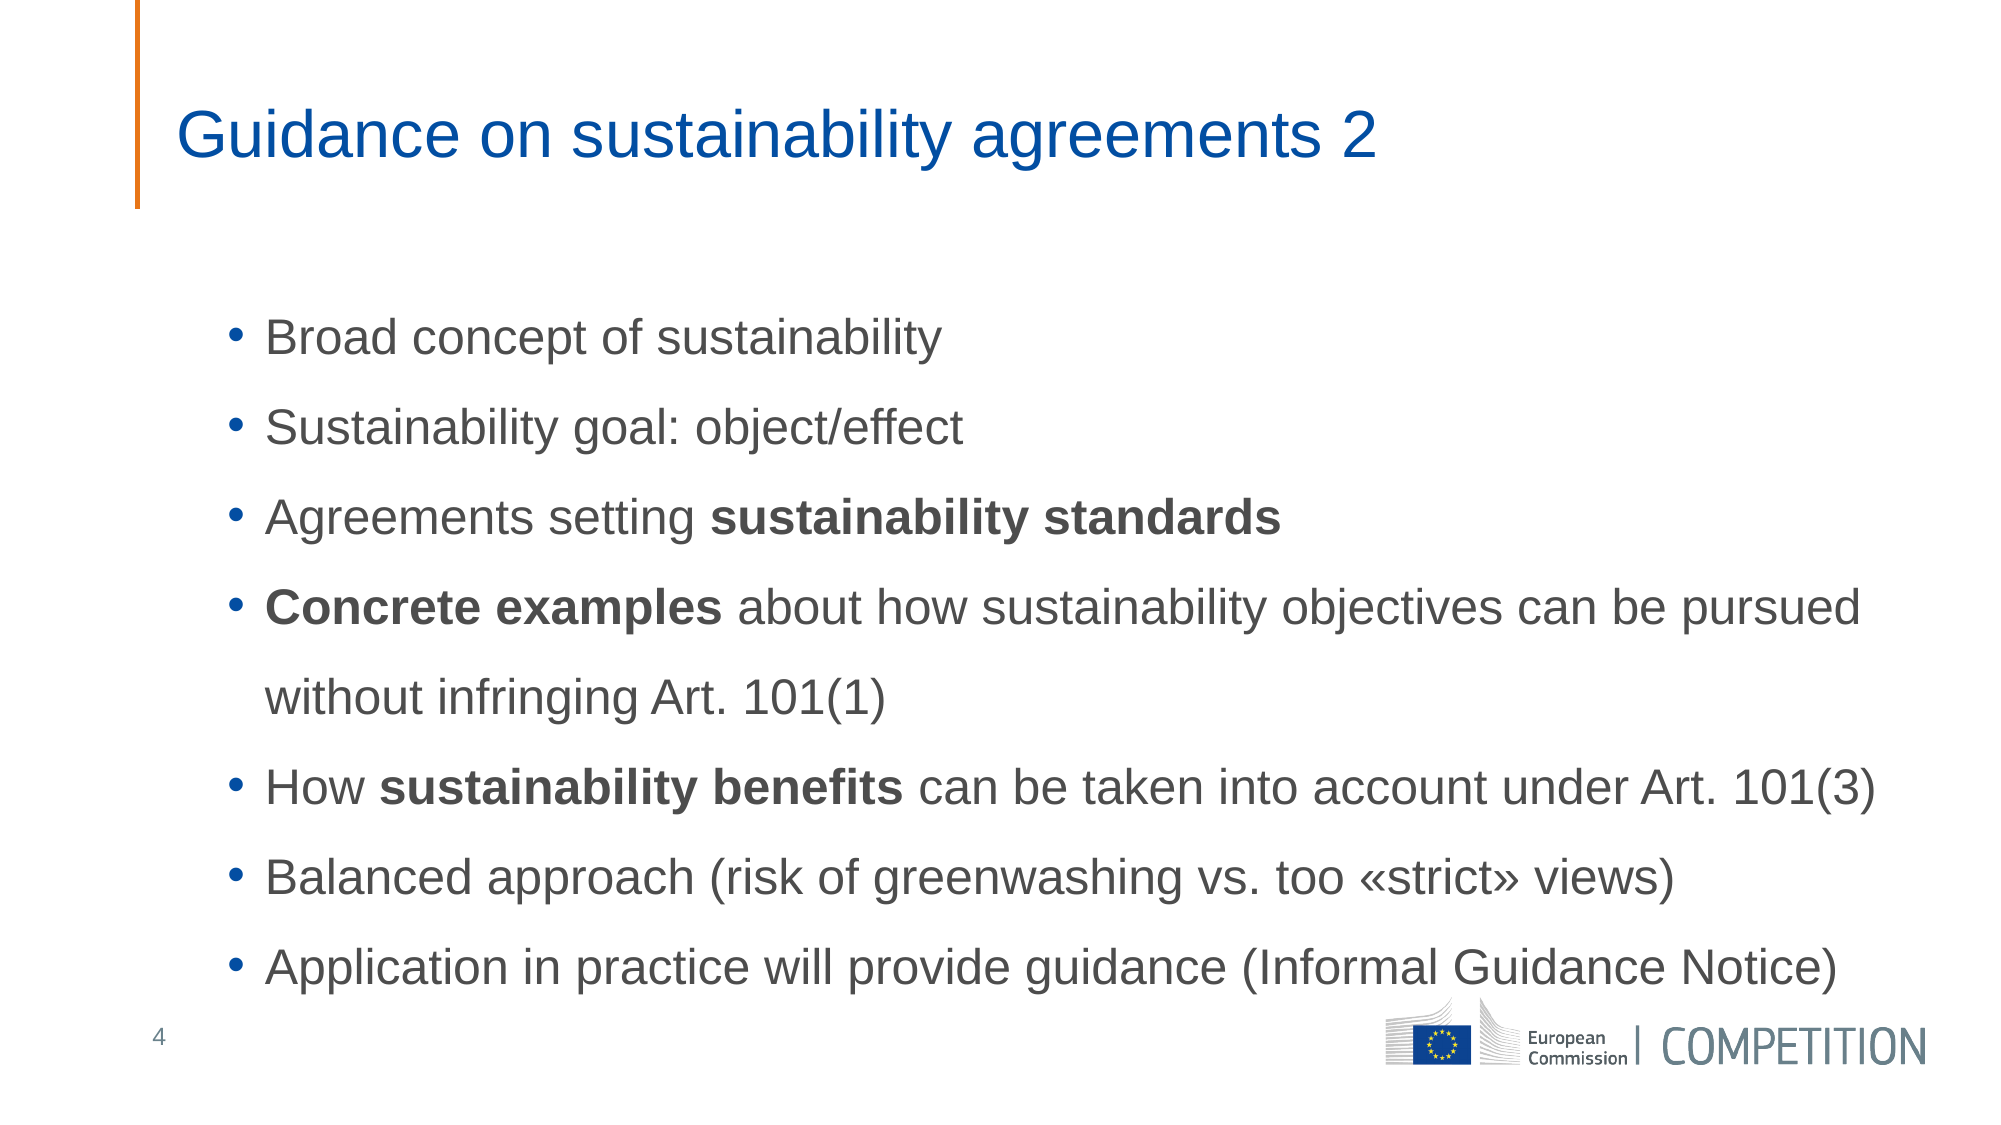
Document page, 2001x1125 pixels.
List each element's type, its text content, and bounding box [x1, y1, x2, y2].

slide_number 4 [137, 1005, 588, 1066]
list Broad concept of sustainability Sustainability goal: object/effect Agreements setting sustainability standards Concrete examples about how sustainability objectives can be pursued without infringing Art. 101(1) How sustainability benefits can be taken into account under Art. 101(3) Balanced approach (risk of greenwashing vs. too «strict» views) Application in practice will provide guidance (Informal Guidance Notice) [137, 216, 1927, 1013]
picture [1385, 997, 1928, 1080]
title Guidance on sustainability agreements 2 [161, 44, 1886, 173]
